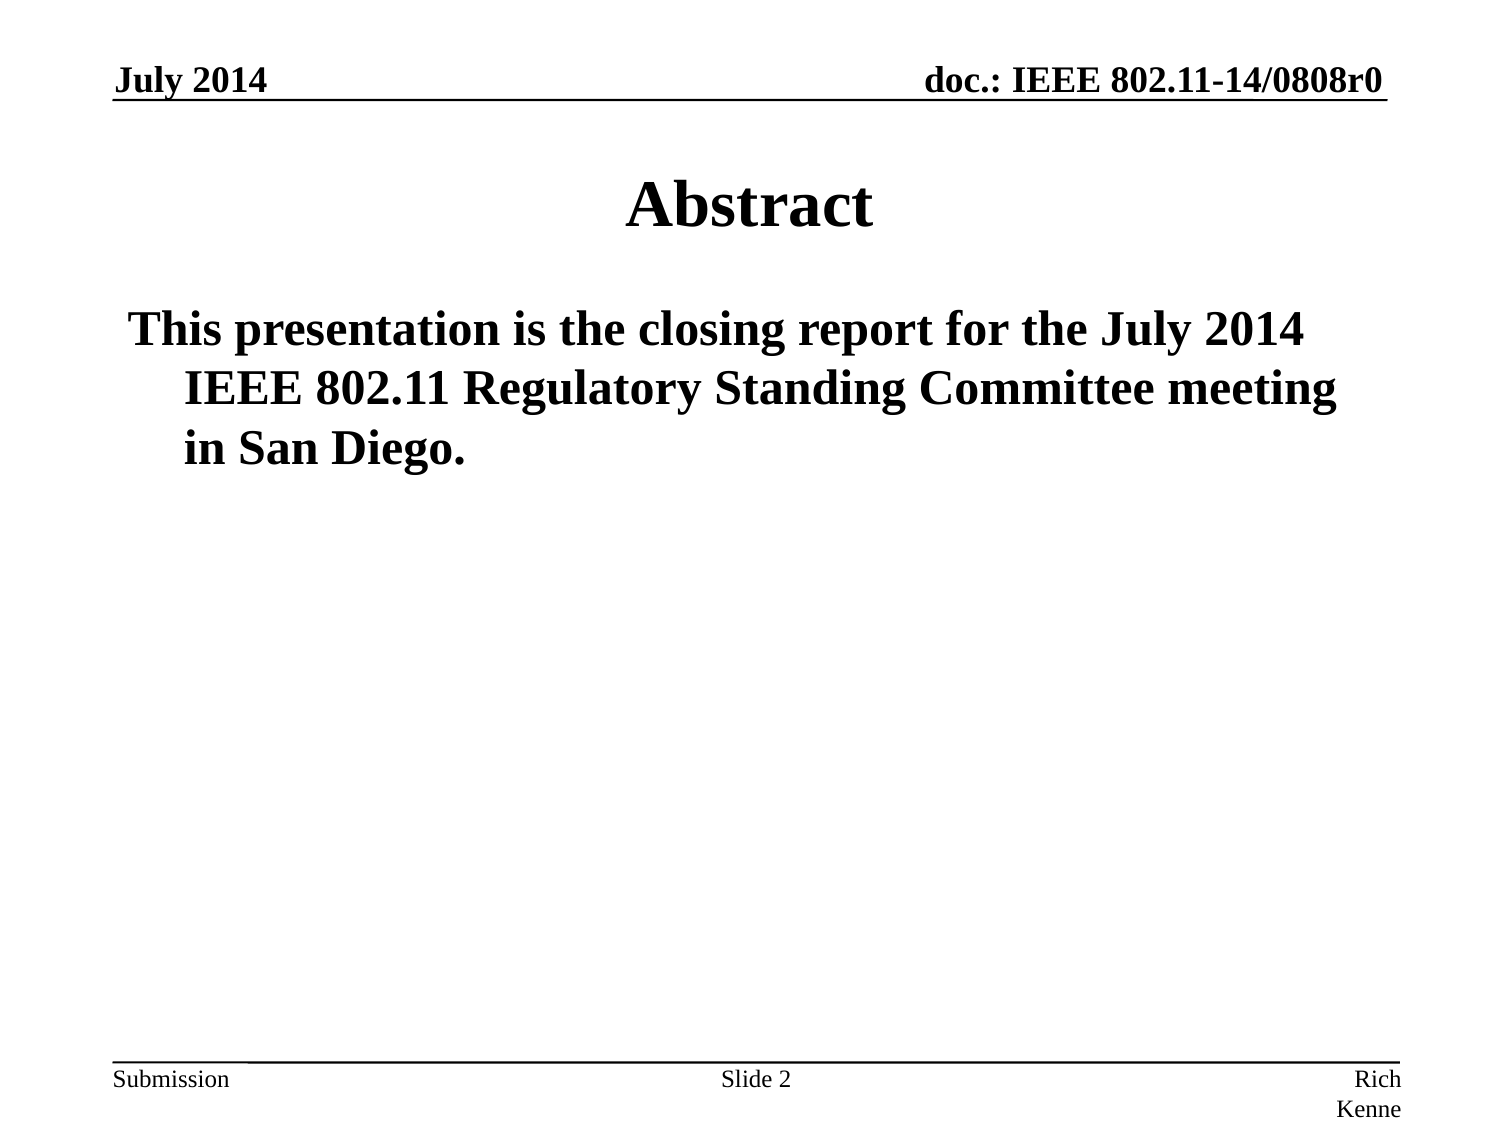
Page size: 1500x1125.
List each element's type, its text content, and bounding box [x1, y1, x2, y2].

title Abstract [112, 112, 1388, 287]
footer Rich Kennedy, MediaTek [1324, 1061, 1402, 1093]
slide_number Slide 2 [712, 1061, 800, 1093]
list This presentation is the closing report for the July 2014 IEEE 802.11 Regulatory Standing Committee meeting in San Diego. [112, 287, 1388, 963]
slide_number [114, 54, 316, 101]
